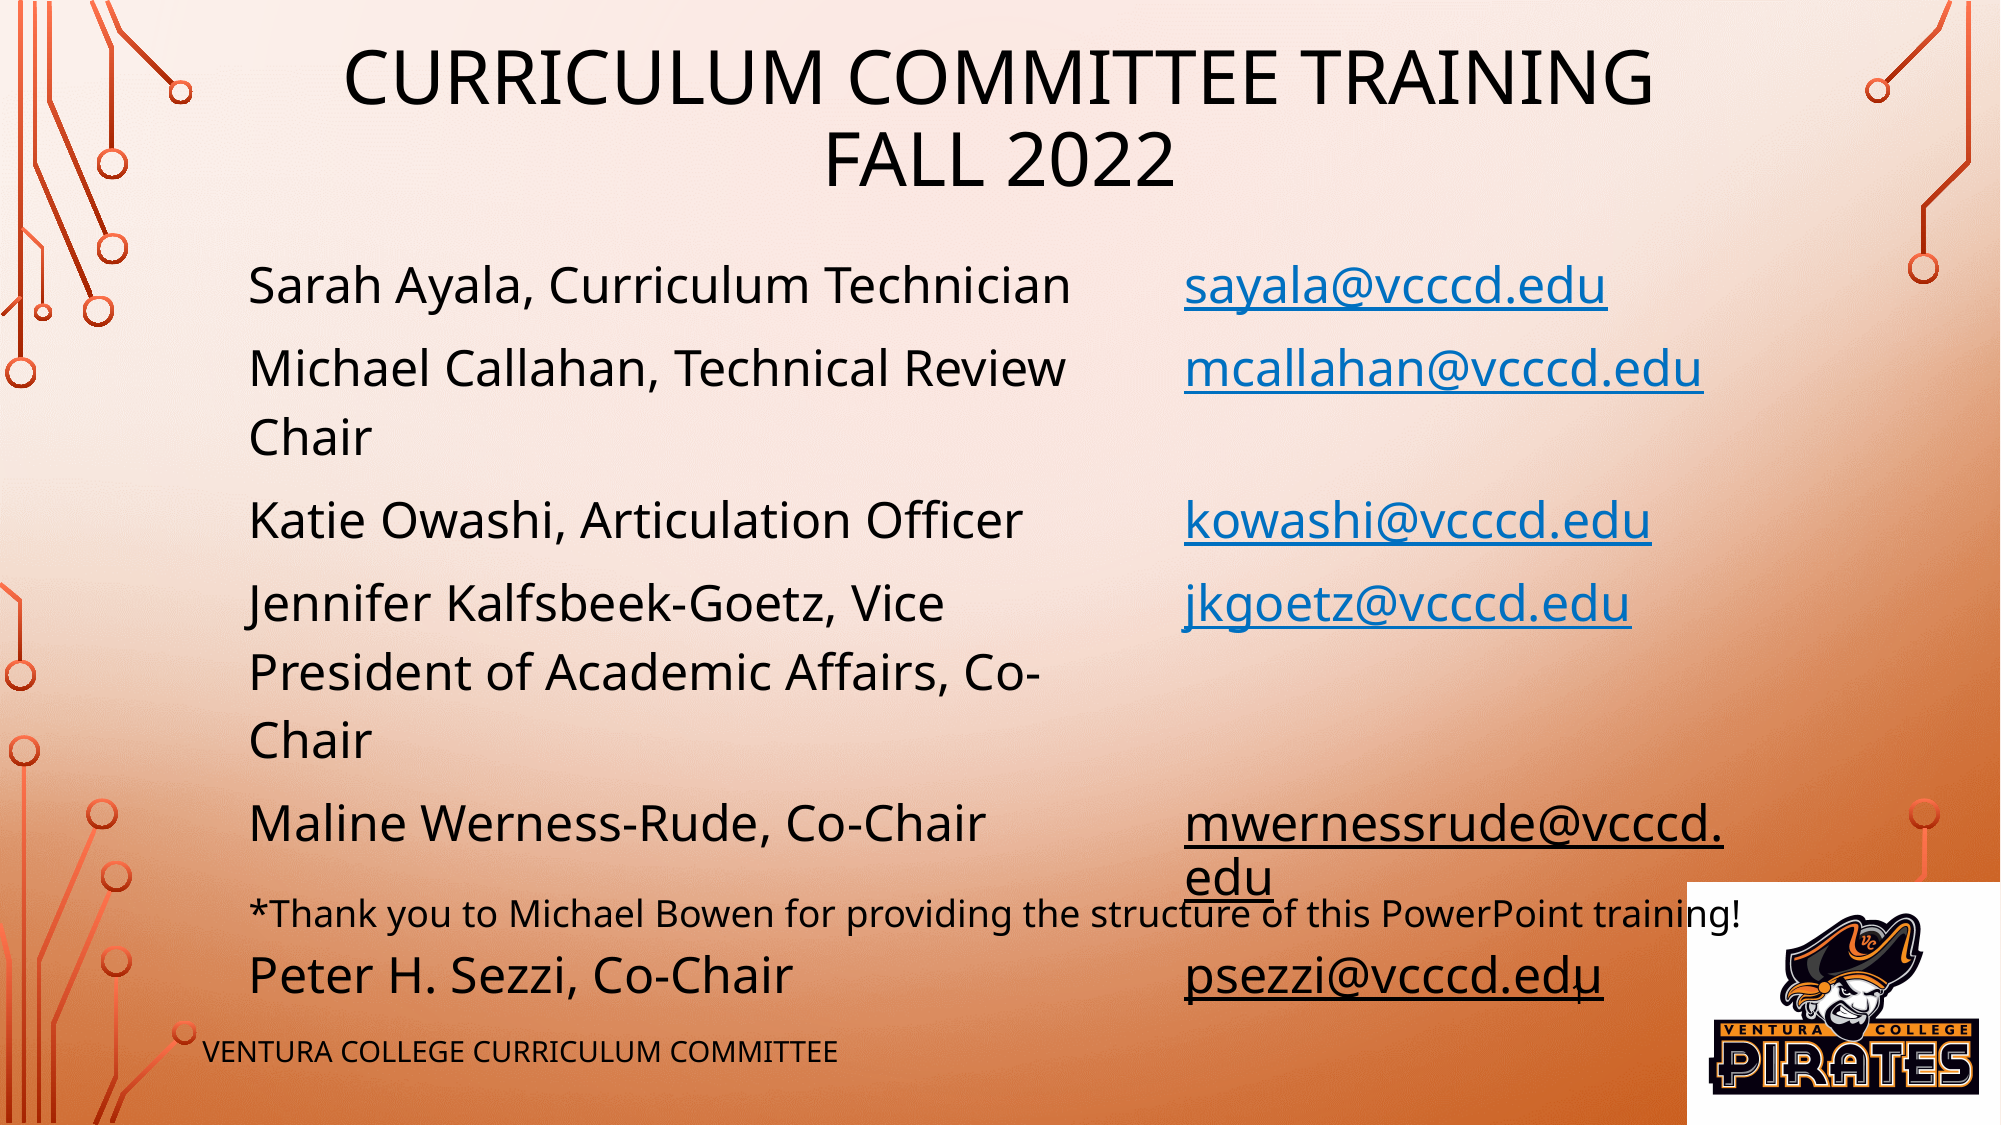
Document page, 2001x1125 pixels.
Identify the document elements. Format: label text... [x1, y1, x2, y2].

table_header sayala@vcccd.edu [1169, 243, 1766, 326]
footer Ventura College Curriculum Committee [187, 1020, 1001, 1081]
table_cell kowashi@vcccd.edu [1169, 477, 1766, 561]
title Curriculum Committee training fall 2022 [187, 0, 1813, 243]
table_cell Katie Owashi, Articulation Officer [234, 477, 1169, 561]
table_cell mwernessrude@vcccd.edu [1169, 781, 1766, 882]
text_box *Thank you to Michael Bowen for providing the structure of this PowerPoint training! [233, 882, 2000, 943]
table_cell Peter H. Sezzi, Co-Chair [234, 943, 1169, 1016]
table_cell Maline Werness-Rude, Co-Chair [234, 781, 1169, 882]
table_cell psezzi@vcccd.edu [1169, 943, 1766, 1016]
table_cell Jennifer Kalfsbeek-Goetz, Vice President of Academic Affairs, Co-Chair [234, 561, 1169, 781]
picture [1687, 882, 2001, 1125]
table_header Sarah Ayala, Curriculum Technician [234, 243, 1169, 326]
slide_number 1 [1476, 965, 1602, 1025]
table_cell Michael Callahan, Technical Review Chair [234, 326, 1169, 477]
table_cell jkgoetz@vcccd.edu [1169, 561, 1766, 781]
table_cell mcallahan@vcccd.edu [1169, 326, 1766, 477]
